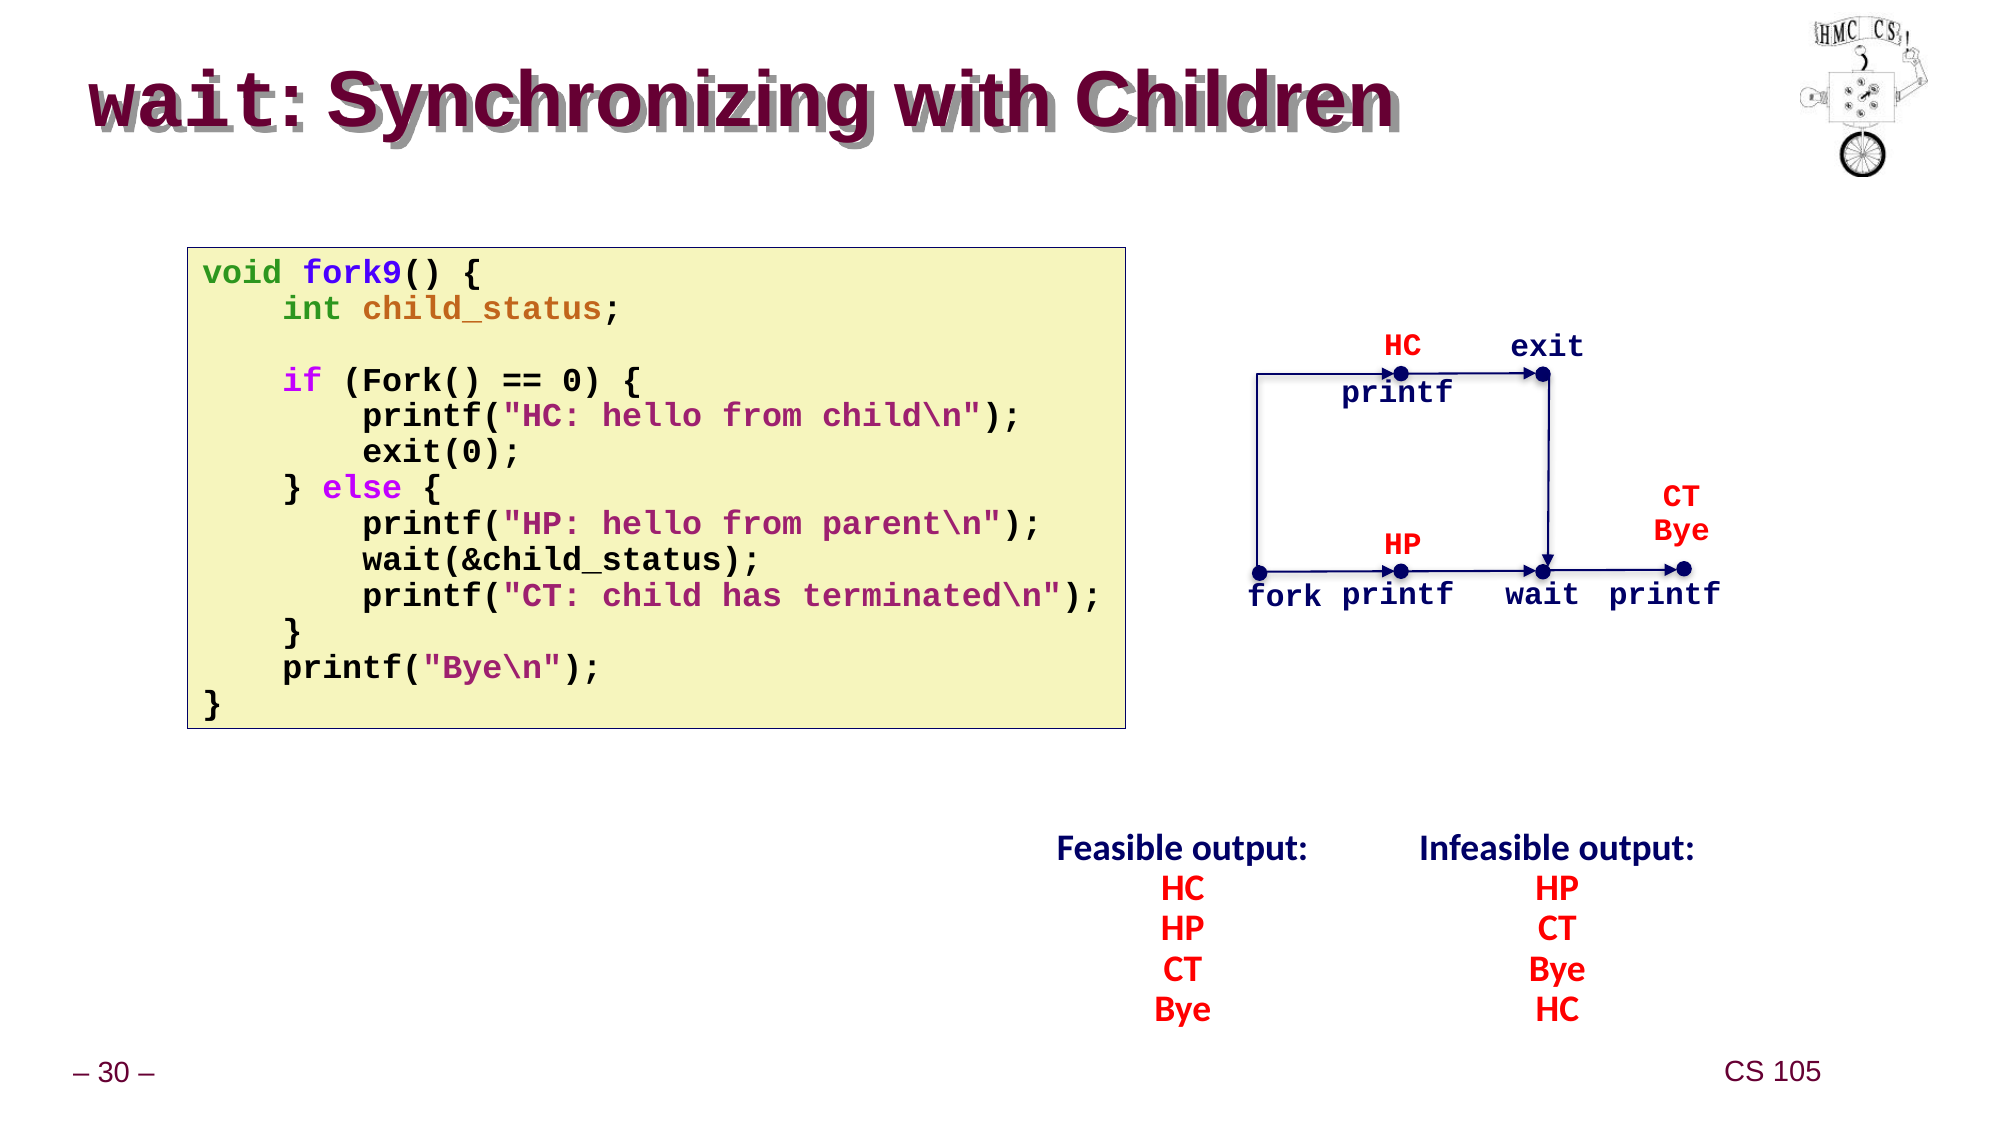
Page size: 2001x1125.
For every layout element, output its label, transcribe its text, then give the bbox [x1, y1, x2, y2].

text_box Feasible output: HC HP CT Bye [1042, 820, 1324, 1038]
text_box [1223, 321, 1738, 623]
text_box void fork9() { int child_status; if (Fork() == 0) { printf("HC: hello from child\n"); exit(0); } else { printf("HP: hello from parent\n"); wait(&child_status); printf("CT: child has terminated\n"); } printf("Bye\n"); } [187, 247, 1125, 729]
text_box Infeasible output: HP CT Bye HC [1404, 820, 1711, 1038]
title wait: Synchronizing with Children [88, 40, 1650, 163]
picture [1800, 12, 1928, 177]
